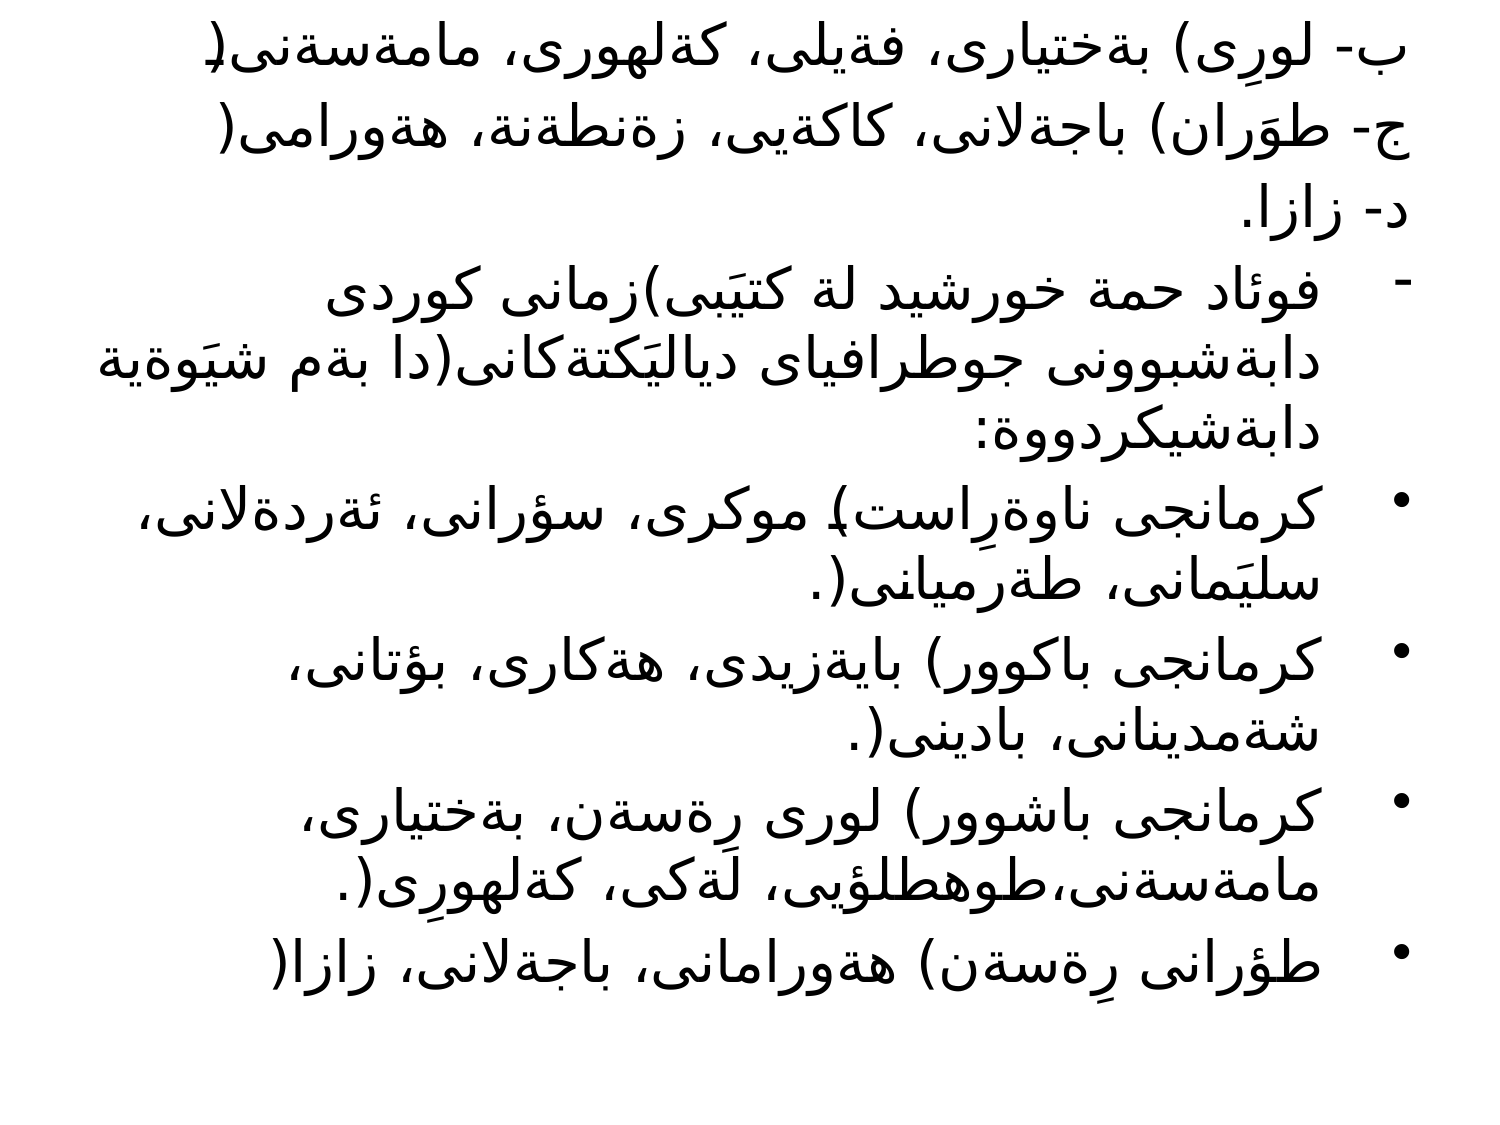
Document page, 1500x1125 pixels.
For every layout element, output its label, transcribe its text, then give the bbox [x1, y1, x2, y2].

list ب- لورِى) بةختيارى، فةيلى، كةلهورى، مامةسةنى( ج- طوَران) باجةلانى، كاكةيى، زةنطةنة، هةورامى( د- زازا. فوئاد حمة خورشيد لة كتيَبى)زمانى كوردى دابةشبوونى جوطرافياى دياليَكتةكانى(دا بةم شيَوةية دابةشيكردووة: كرمانجى ناوةرِاست) موكرى، سؤرانى، ئةردةلانى، سليَمانى، طةرميانى(. كرمانجى باكوور) بايةزيدى، هةكارى، بؤتانى، شةمدينانى، بادينى(. كرمانجى باشوور) لورى رِةسةن، بةختيارى، مامةسةنى،طوهطلؤيى، لةكى، كةلهورِى(. طؤرانى رِةسةن) هةورامانى، باجةلانى، زازا( [75, 0, 1425, 1013]
